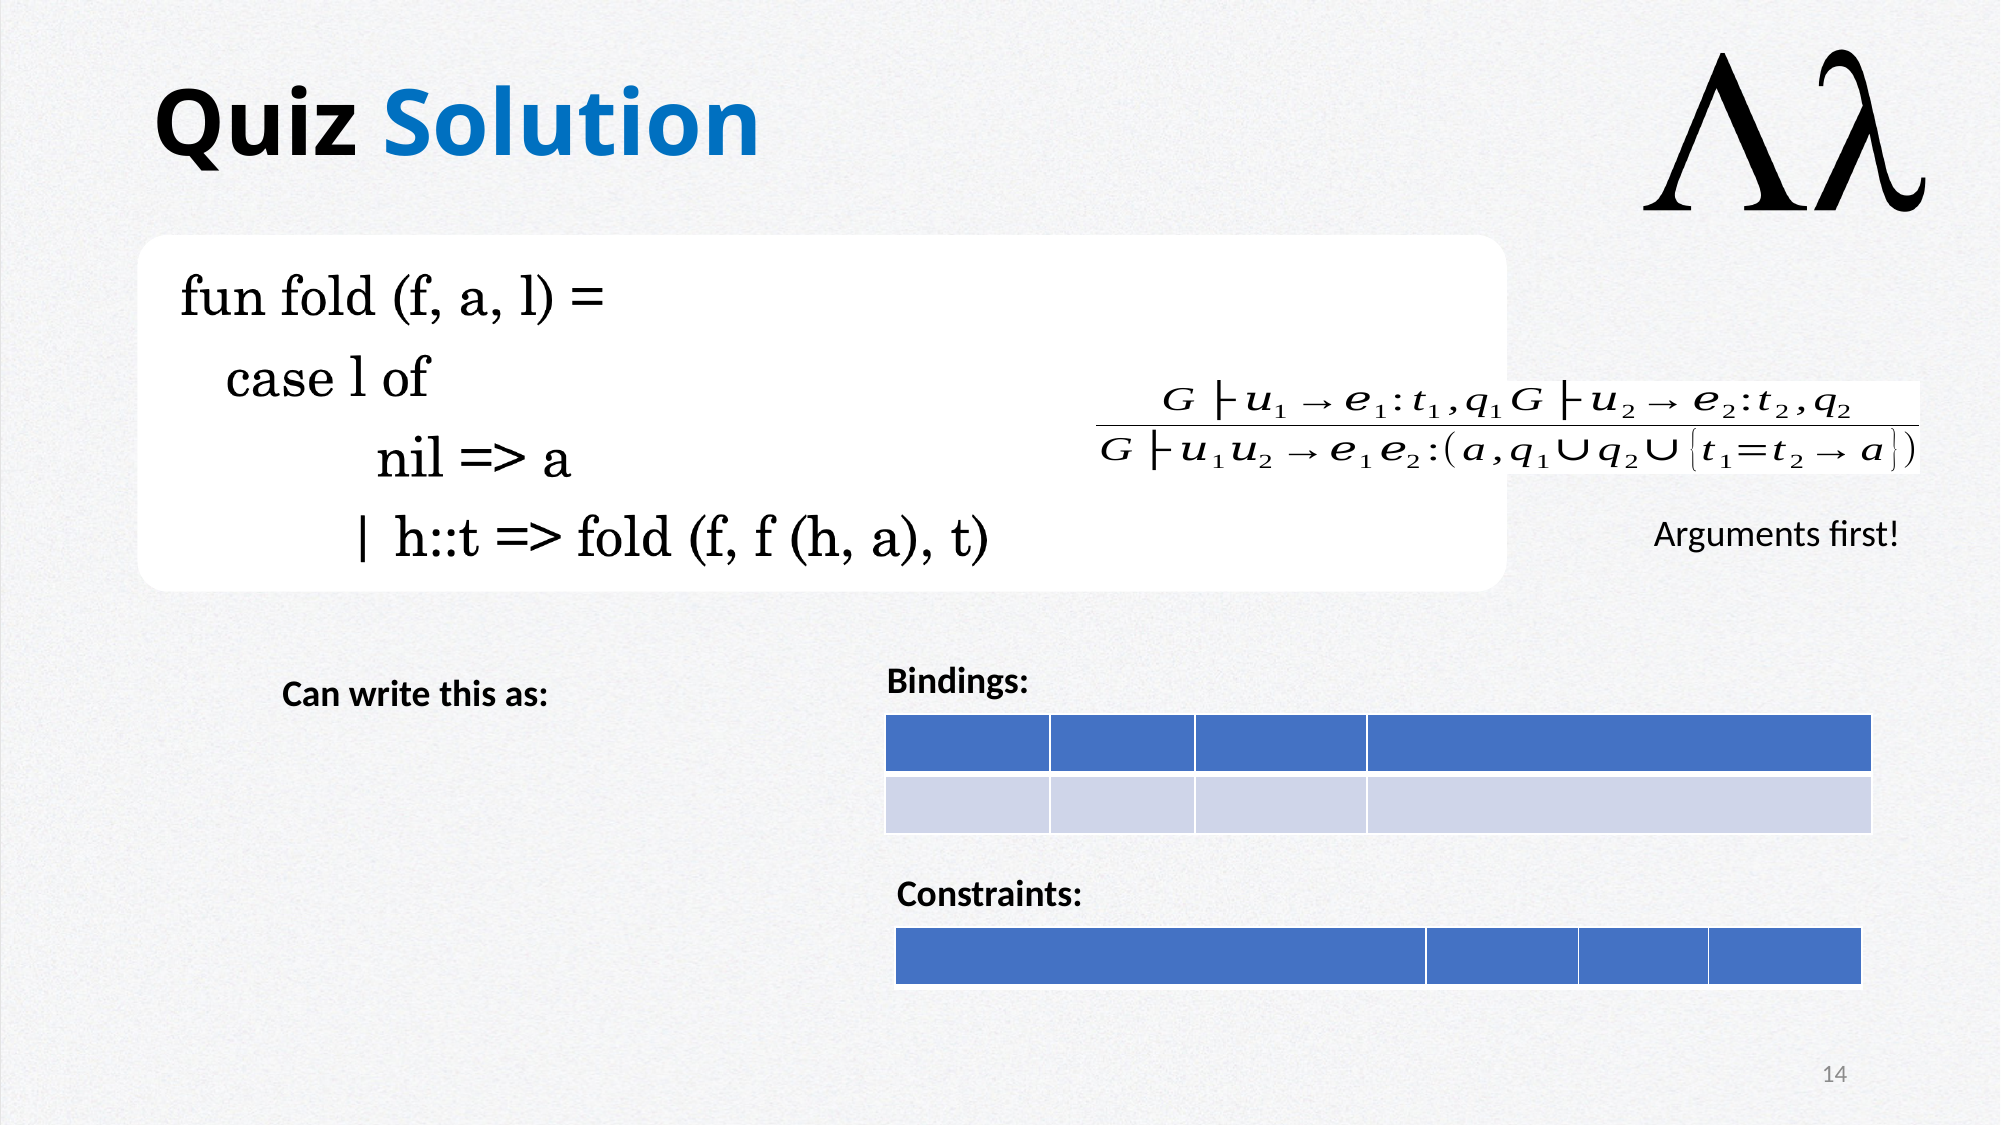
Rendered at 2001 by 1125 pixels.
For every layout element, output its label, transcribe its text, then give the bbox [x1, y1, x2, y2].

picture [0, 0, 2001, 1125]
text_box Arguments first! [1638, 501, 1916, 562]
text_box Bindings: [872, 626, 1045, 776]
title Quiz Solution [137, 17, 1863, 235]
text_box Constraints: [882, 838, 1098, 989]
slide_number 13 [1412, 1042, 1863, 1103]
